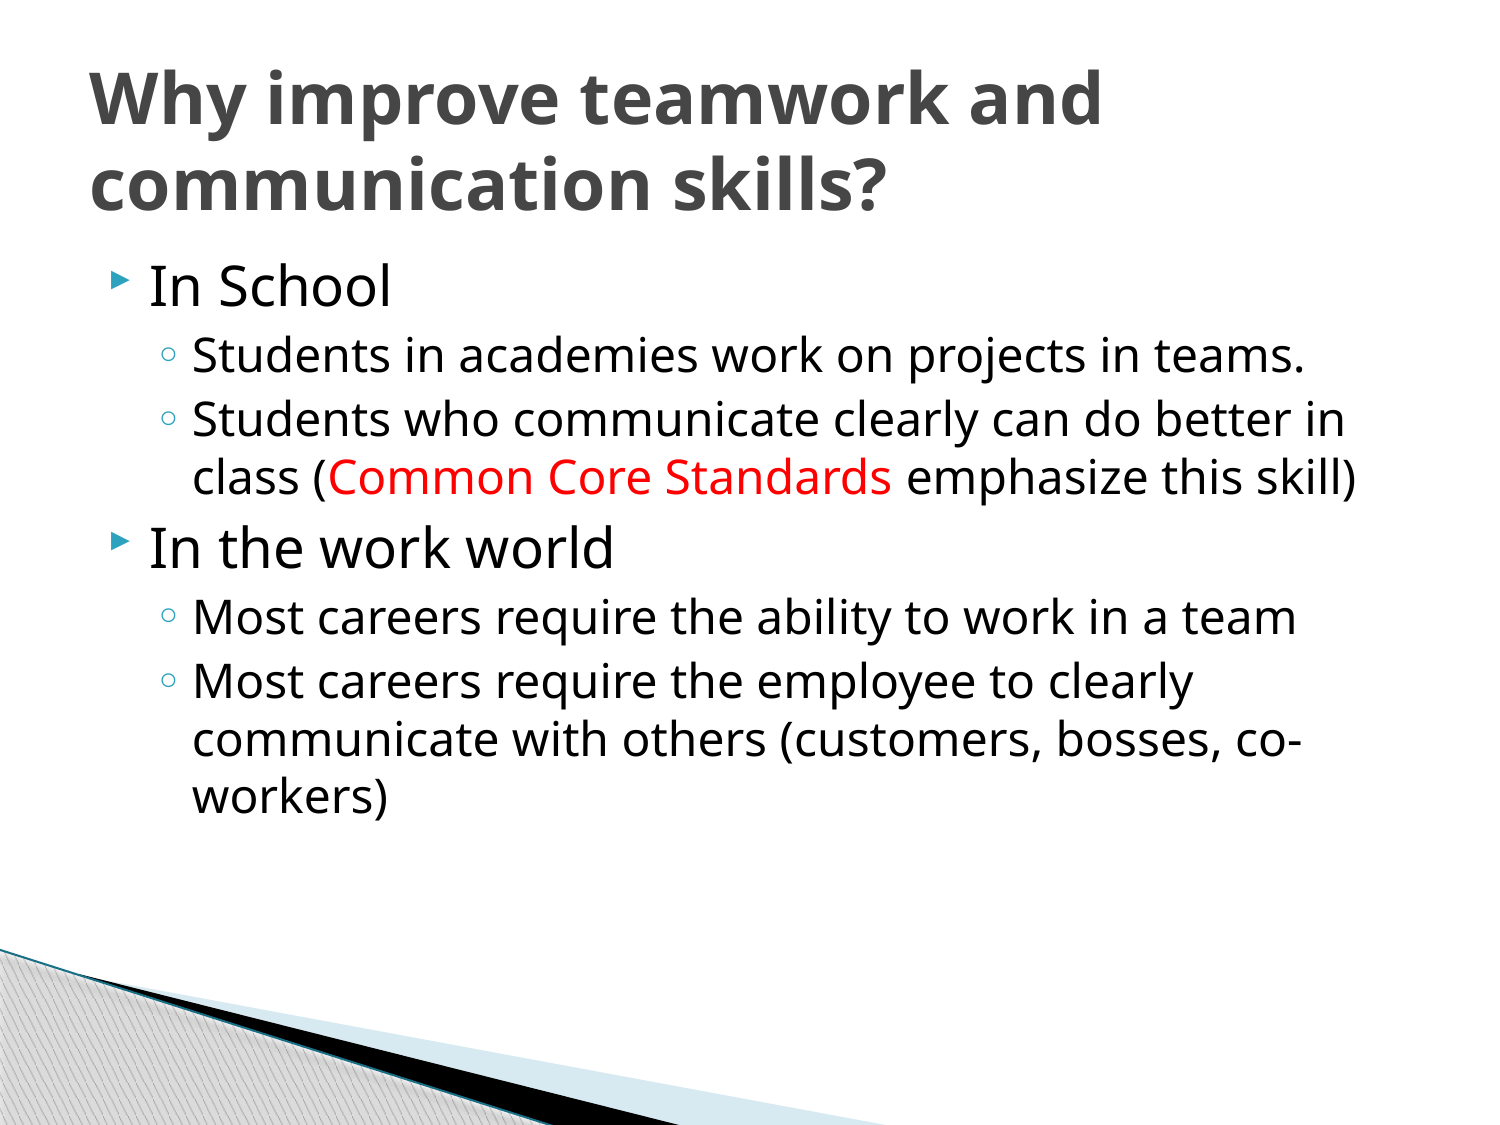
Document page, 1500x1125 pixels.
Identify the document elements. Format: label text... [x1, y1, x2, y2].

title Why improve teamwork and communication skills? [75, 45, 1425, 233]
list In School Students in academies work on projects in teams. Students who communicate clearly can do better in class (Common Core Standards emphasize this skill) In the work world Most careers require the ability to work in a team Most careers require the employee to clearly communicate with others (customers, bosses, co-workers) [74, 242, 1426, 986]
